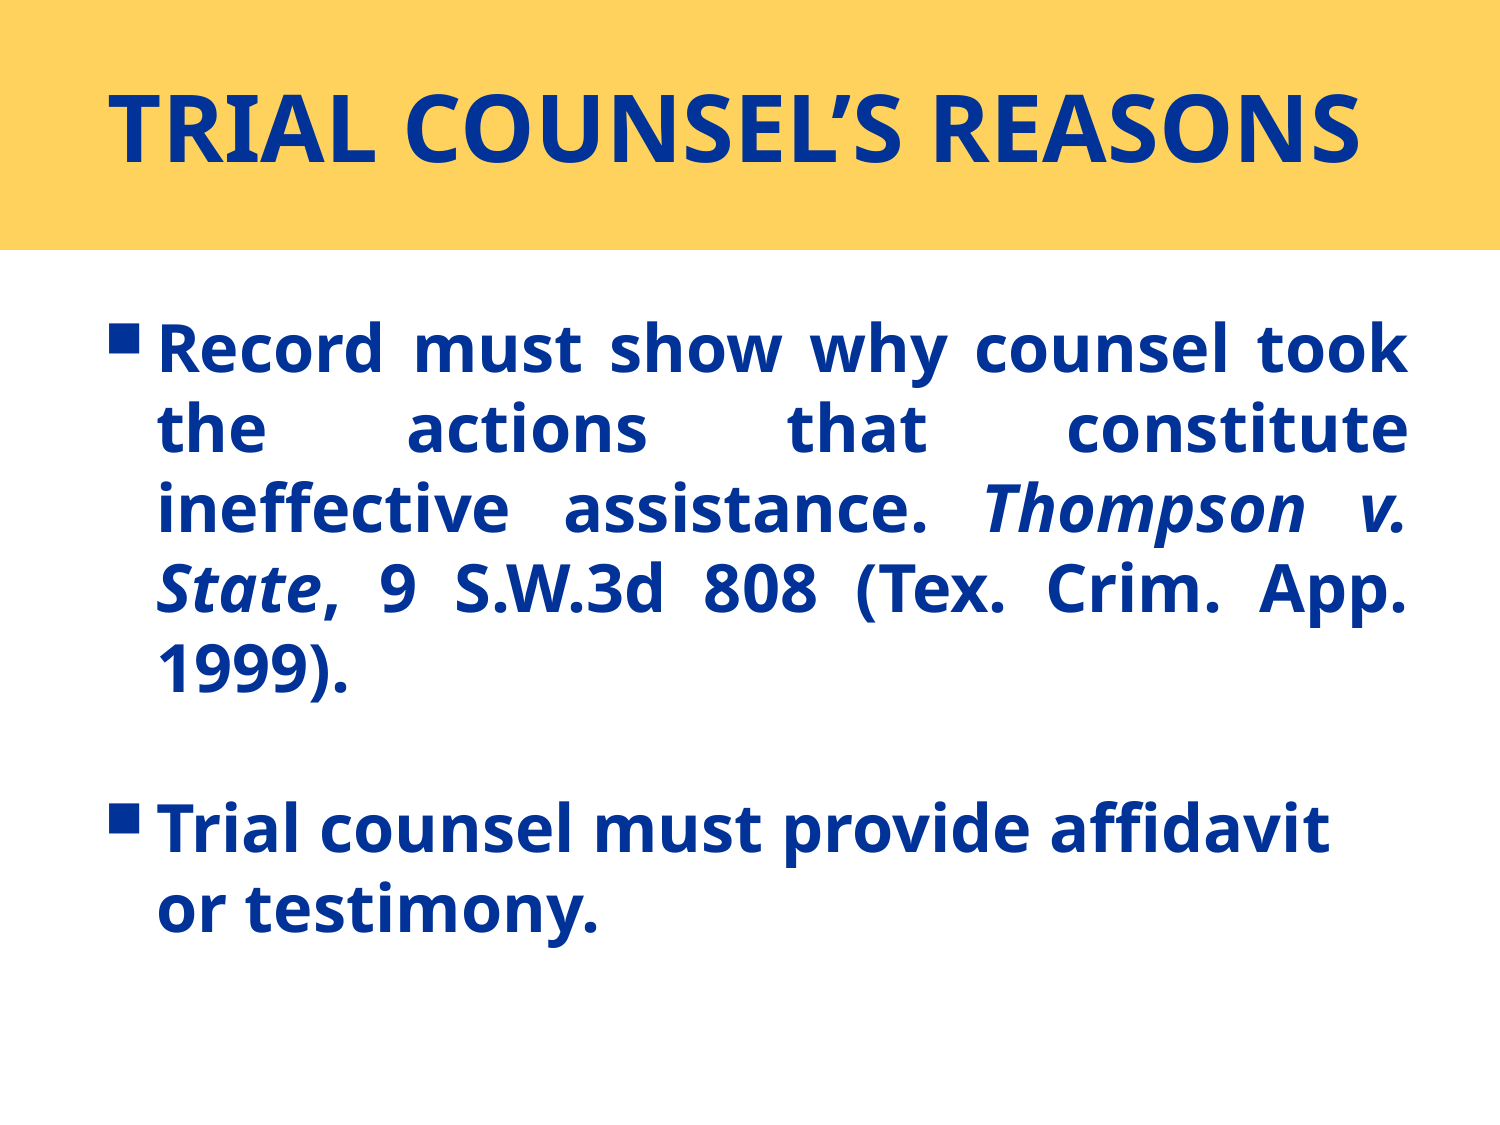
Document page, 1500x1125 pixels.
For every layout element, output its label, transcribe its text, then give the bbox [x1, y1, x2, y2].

title TRIAL COUNSEL’S REASONS [0, 0, 1500, 250]
list Record must show why counsel took the actions that constitute ineffective assistance. Thompson v. State, 9 S.W.3d 808 (Tex. Crim. App. 1999). Trial counsel must provide affidavit or testimony. [75, 291, 1425, 1050]
